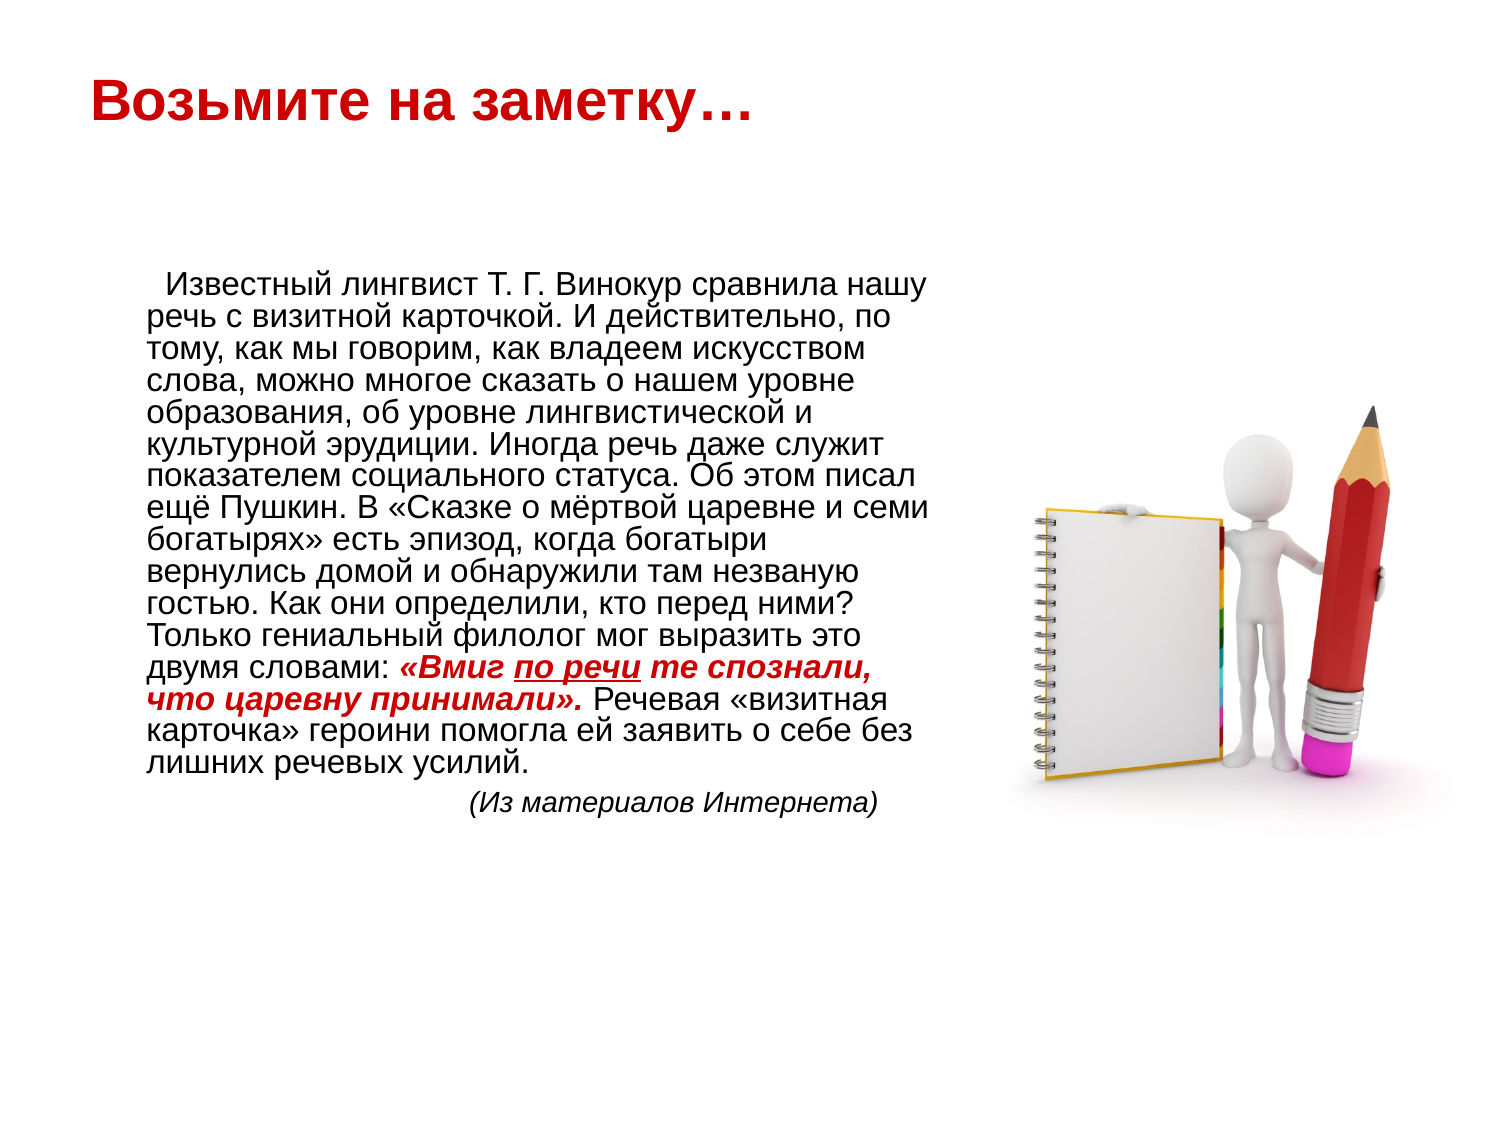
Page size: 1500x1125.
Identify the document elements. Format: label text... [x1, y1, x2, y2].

list Известный лингвист Т. Г. Винокур сравнила нашу речь с визитной карточкой. И действительно, по тому, как мы говорим, как владеем искусством слова, можно многое сказать о нашем уровне образования, об уровне лингвистической и культурной эрудиции. Иногда речь даже служит показателем социального статуса. Об этом писал ещё Пушкин. В «Сказке о мёртвой царевне и семи богатырях» есть эпизод, когда богатыри вернулись домой и обнаружили там незваную гостью. Как они определили, кто перед ними? Только гениальный филолог мог выразить это двумя словами: «Вмиг по речи те спознали, что царевну принимали». Речевая «визитная карточка» героини помогла ей заявить о себе без лишних речевых усилий. (Из материалов Интернета) [74, 262, 951, 1006]
picture [962, 373, 1463, 874]
title Возьмите на заметку… [74, 44, 1426, 150]
